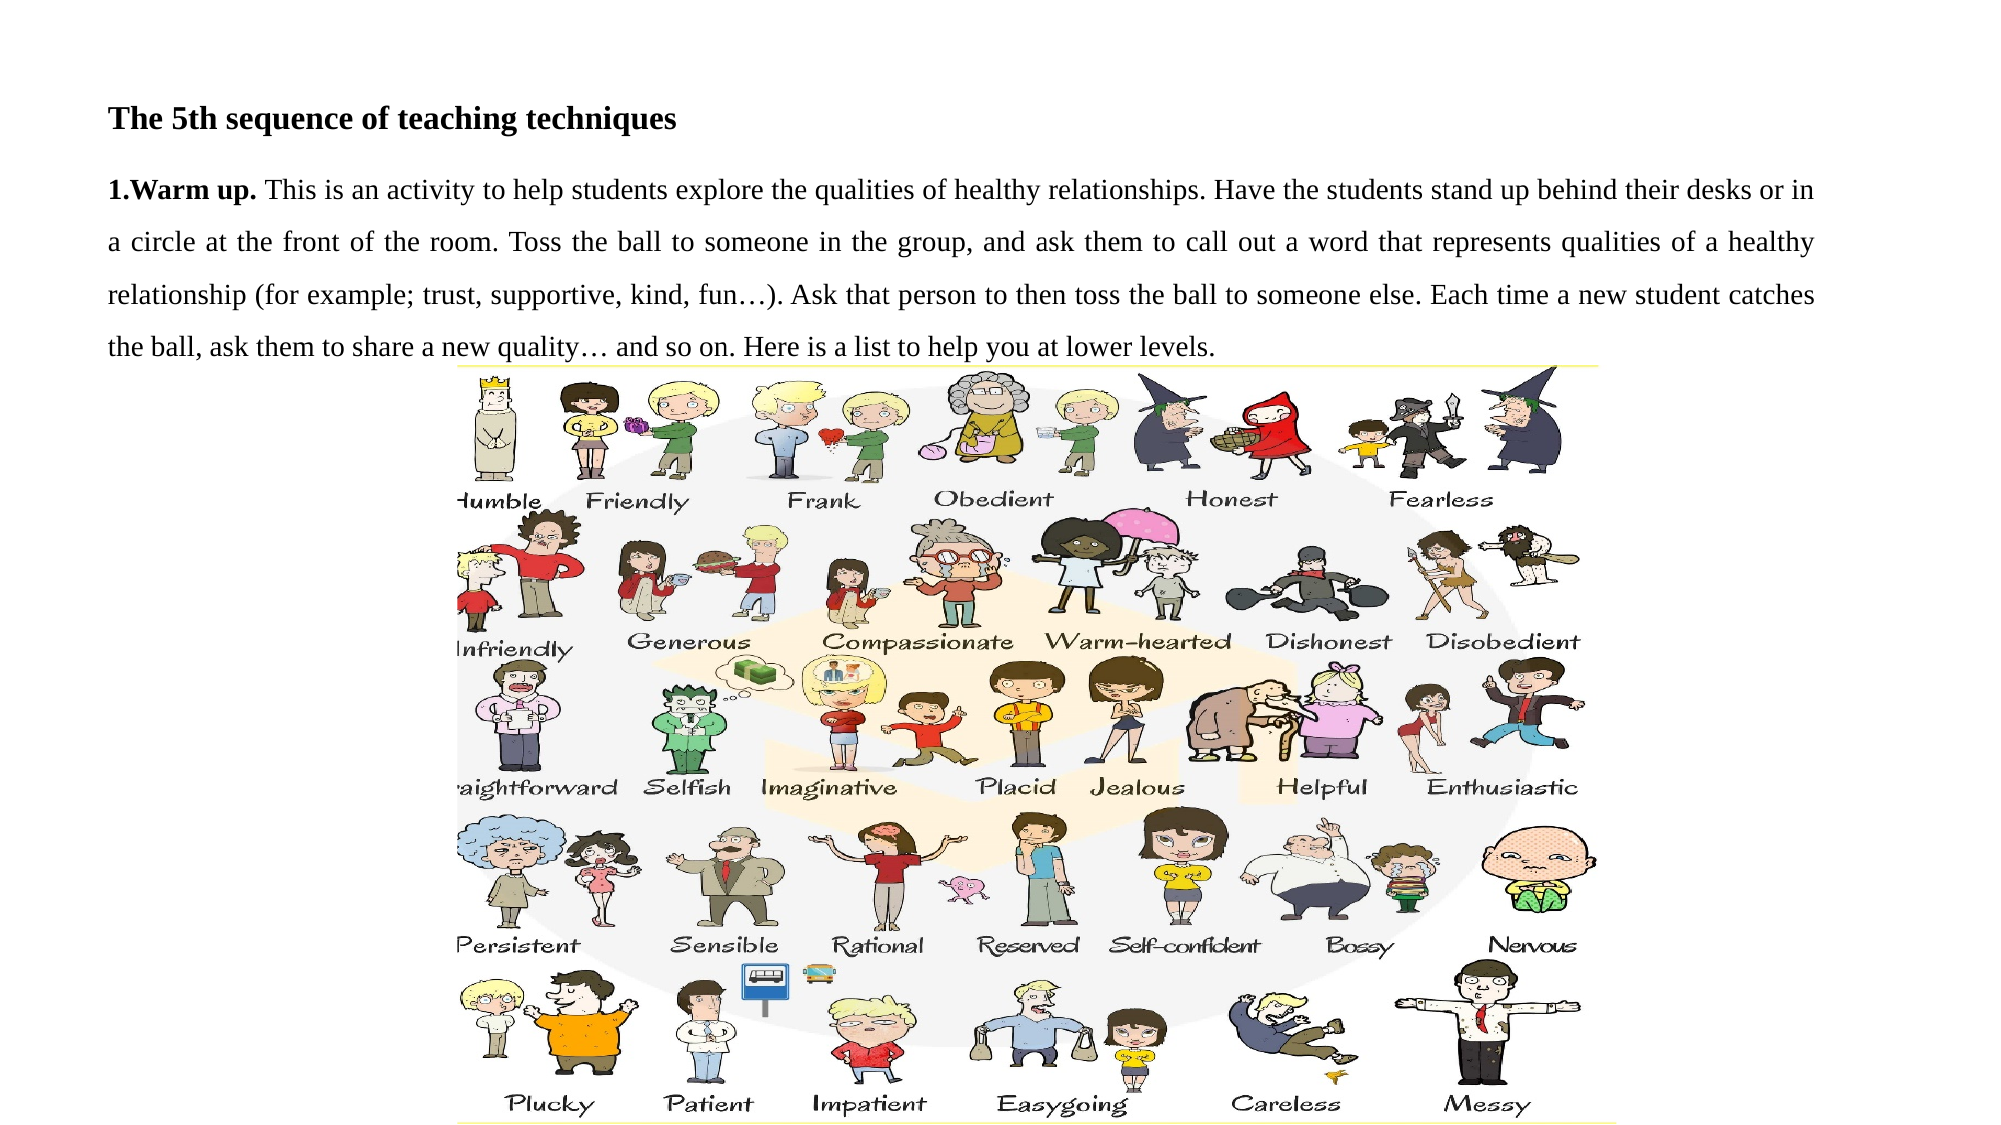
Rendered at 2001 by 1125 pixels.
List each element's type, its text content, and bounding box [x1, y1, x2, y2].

picture [457, 365, 1617, 1124]
text_box The 5th sequence of teaching techniques 1.Warm up. This is an activity to help students explore the qualities of healthy relationships. Have the students stand up behind their desks or in a circle at the front of the room. Toss the ball to someone in the group, and ask them to call out a word that represents qualities of a healthy relationship (for example; trust, supportive, kind, fun…). Ask that person to then toss the ball to someone else. Each time a new student catches the ball, ask them to share a new quality… and so on. Here is a list to help you at lower levels. [93, 68, 1832, 370]
